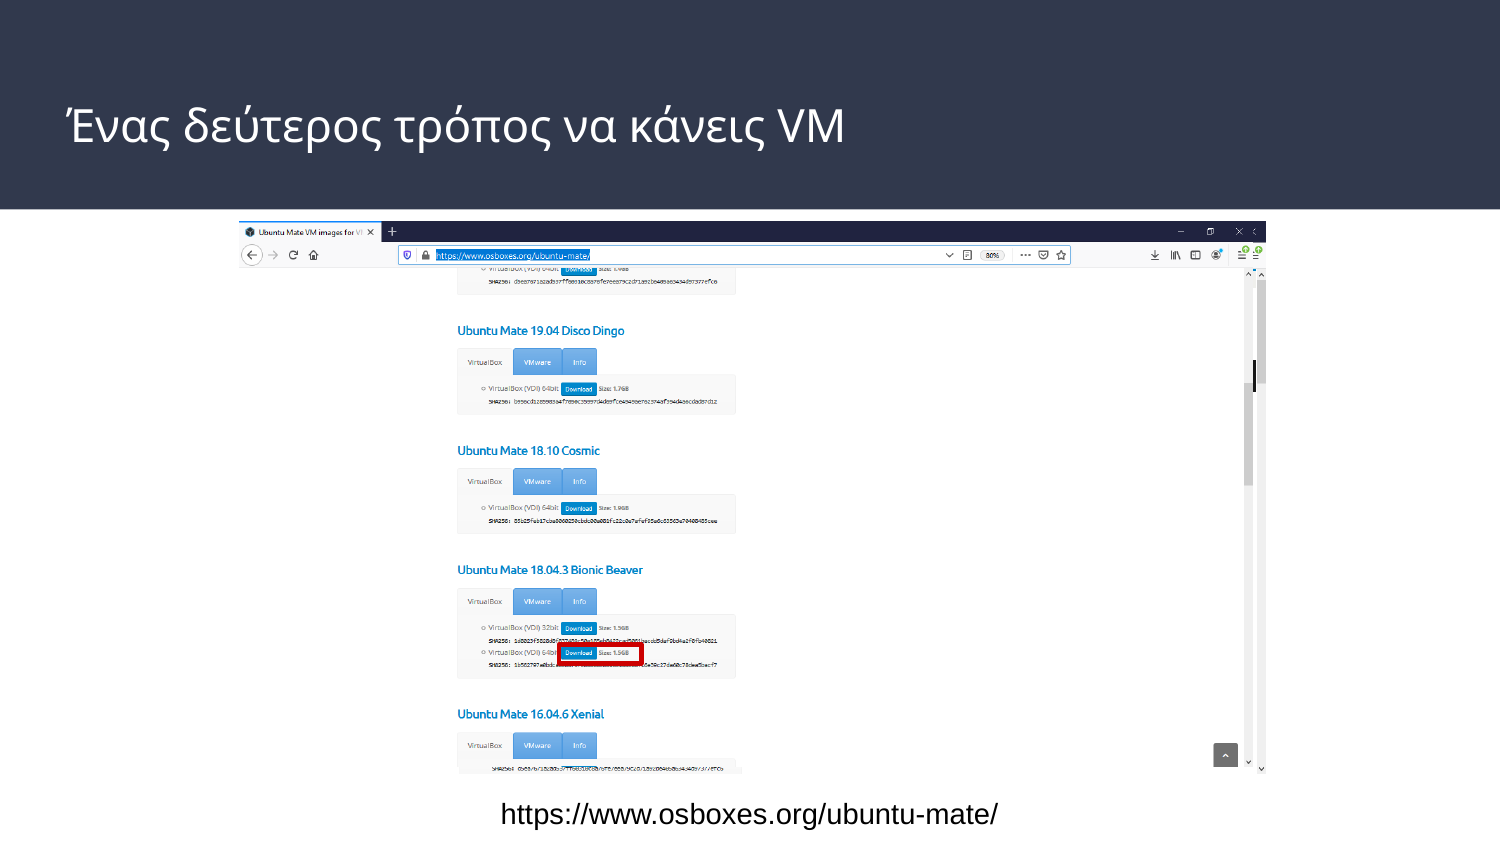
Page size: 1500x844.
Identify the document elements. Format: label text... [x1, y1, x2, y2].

text_box https://www.osboxes.org/ubuntu-mate/ [352, 783, 1148, 844]
picture [239, 221, 1266, 774]
title Ένας δεύτερος τρόπος να κάνεις VM [51, 82, 1449, 185]
